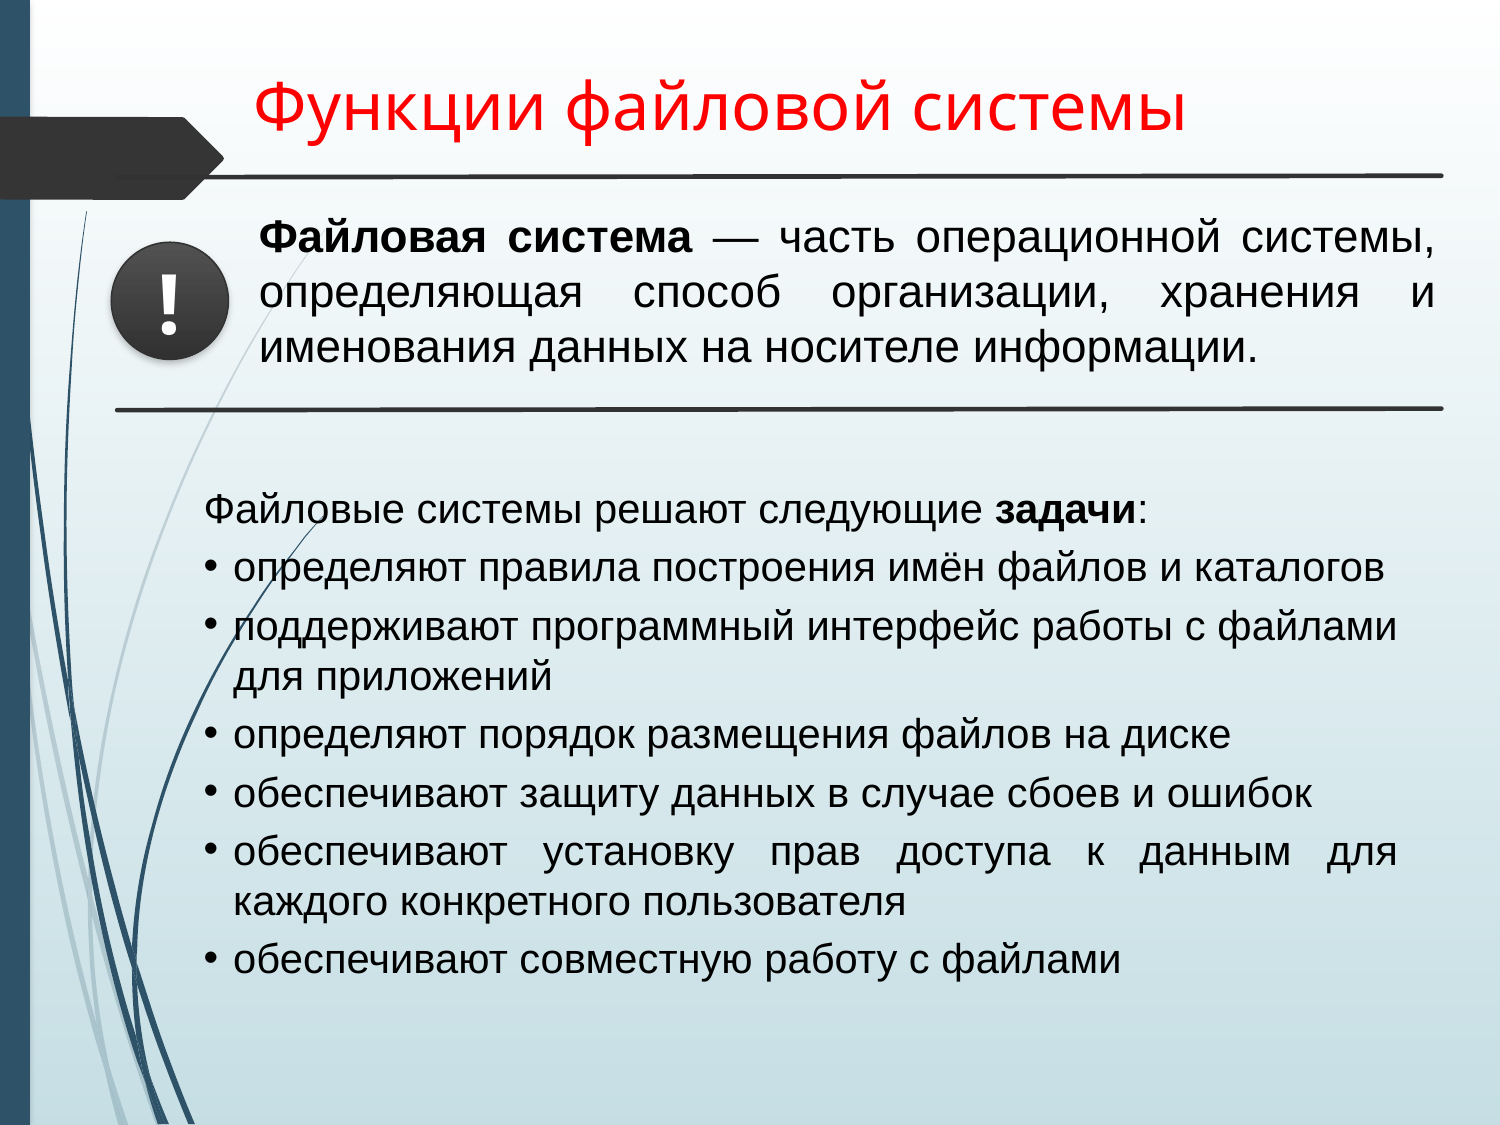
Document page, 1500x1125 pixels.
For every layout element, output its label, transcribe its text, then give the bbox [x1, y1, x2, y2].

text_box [116, 175, 1442, 411]
text_box Файловые системы решают следующие задачи: определяют правила построения имён файлов и каталогов поддерживают программный интерфейс работы с файлами для приложений определяют порядок размещения файлов на диске обеспечивают защиту данных в случае сбоев и ошибок обеспечивают установку прав доступа к данным для каждого конкретного пользователя обеспечивают совместную работу с файлами [188, 474, 1414, 1117]
title Функции файловой системы [238, 56, 1412, 174]
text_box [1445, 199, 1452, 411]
